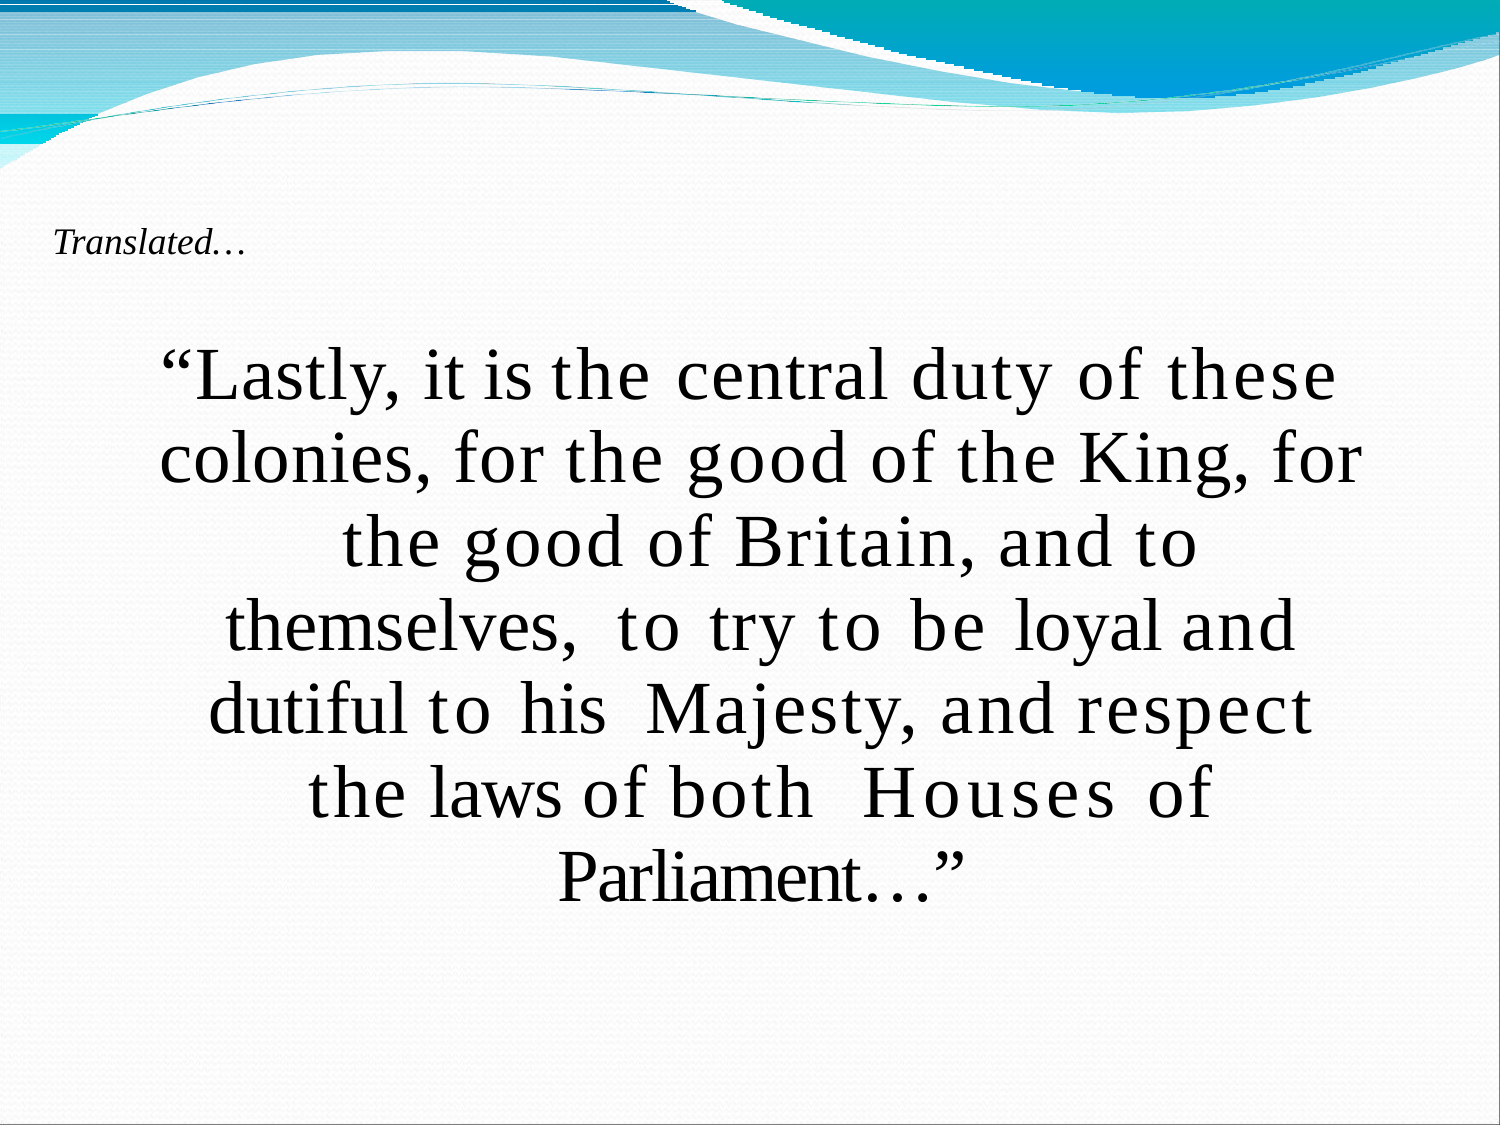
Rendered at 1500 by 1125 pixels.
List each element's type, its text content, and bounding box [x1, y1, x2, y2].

picture [0, 0, 1500, 1125]
title Translated… [50, 214, 253, 405]
text_box “Lastly, it is the central duty of these colonies, for the good of the King, for the good of Britain, and to themselves, to try to be loyal and dutiful to his Majesty, and respect the laws of both Houses of Parliament…” [147, 324, 1376, 919]
